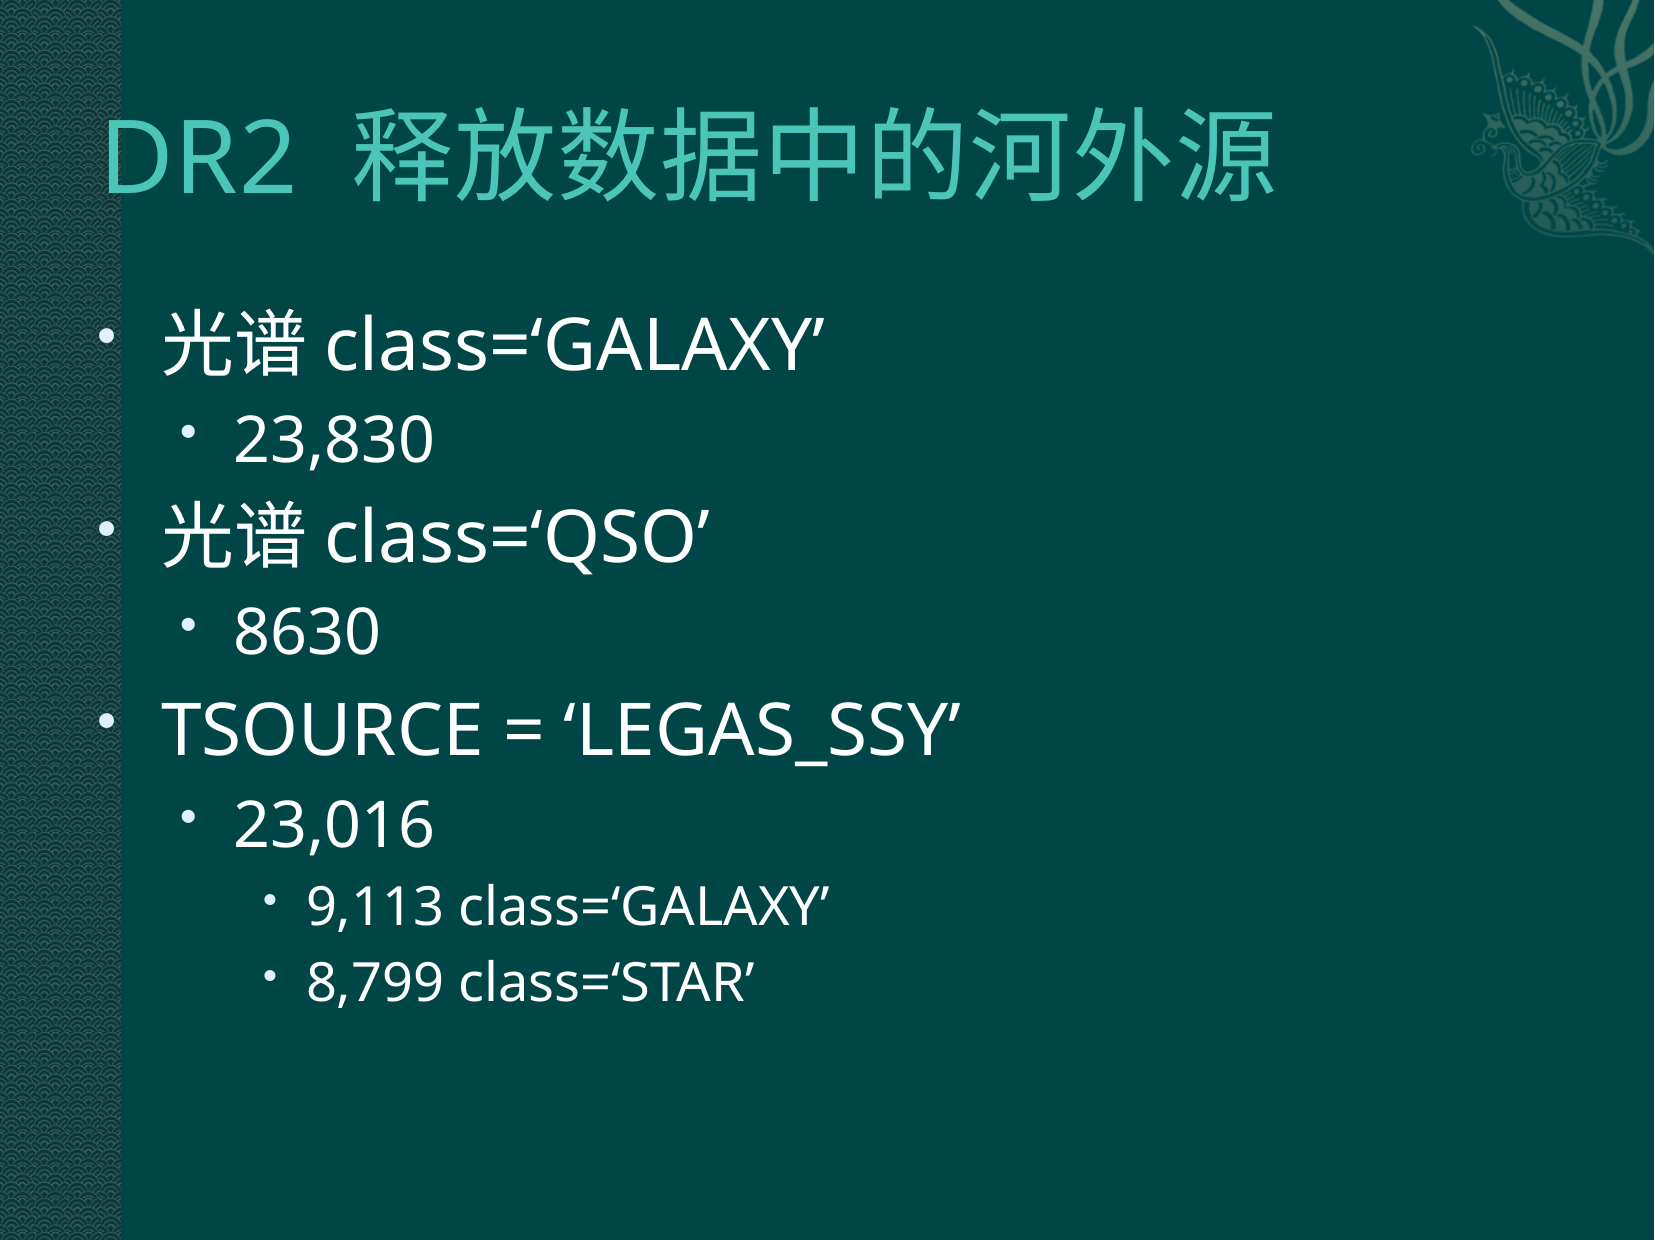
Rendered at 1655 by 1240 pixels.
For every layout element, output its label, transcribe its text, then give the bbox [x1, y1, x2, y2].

title DR2 释放数据中的河外源 [82, 49, 1490, 257]
list 光谱class=‘GALAXY’ 23,830 光谱class=‘QSO’ 8630 TSOURCE = ‘LEGAS_SSY’ 23,016 9,113 class=‘GALAXY’ 8,799 class=‘STAR’ [82, 289, 1572, 1108]
picture [0, 0, 122, 1240]
